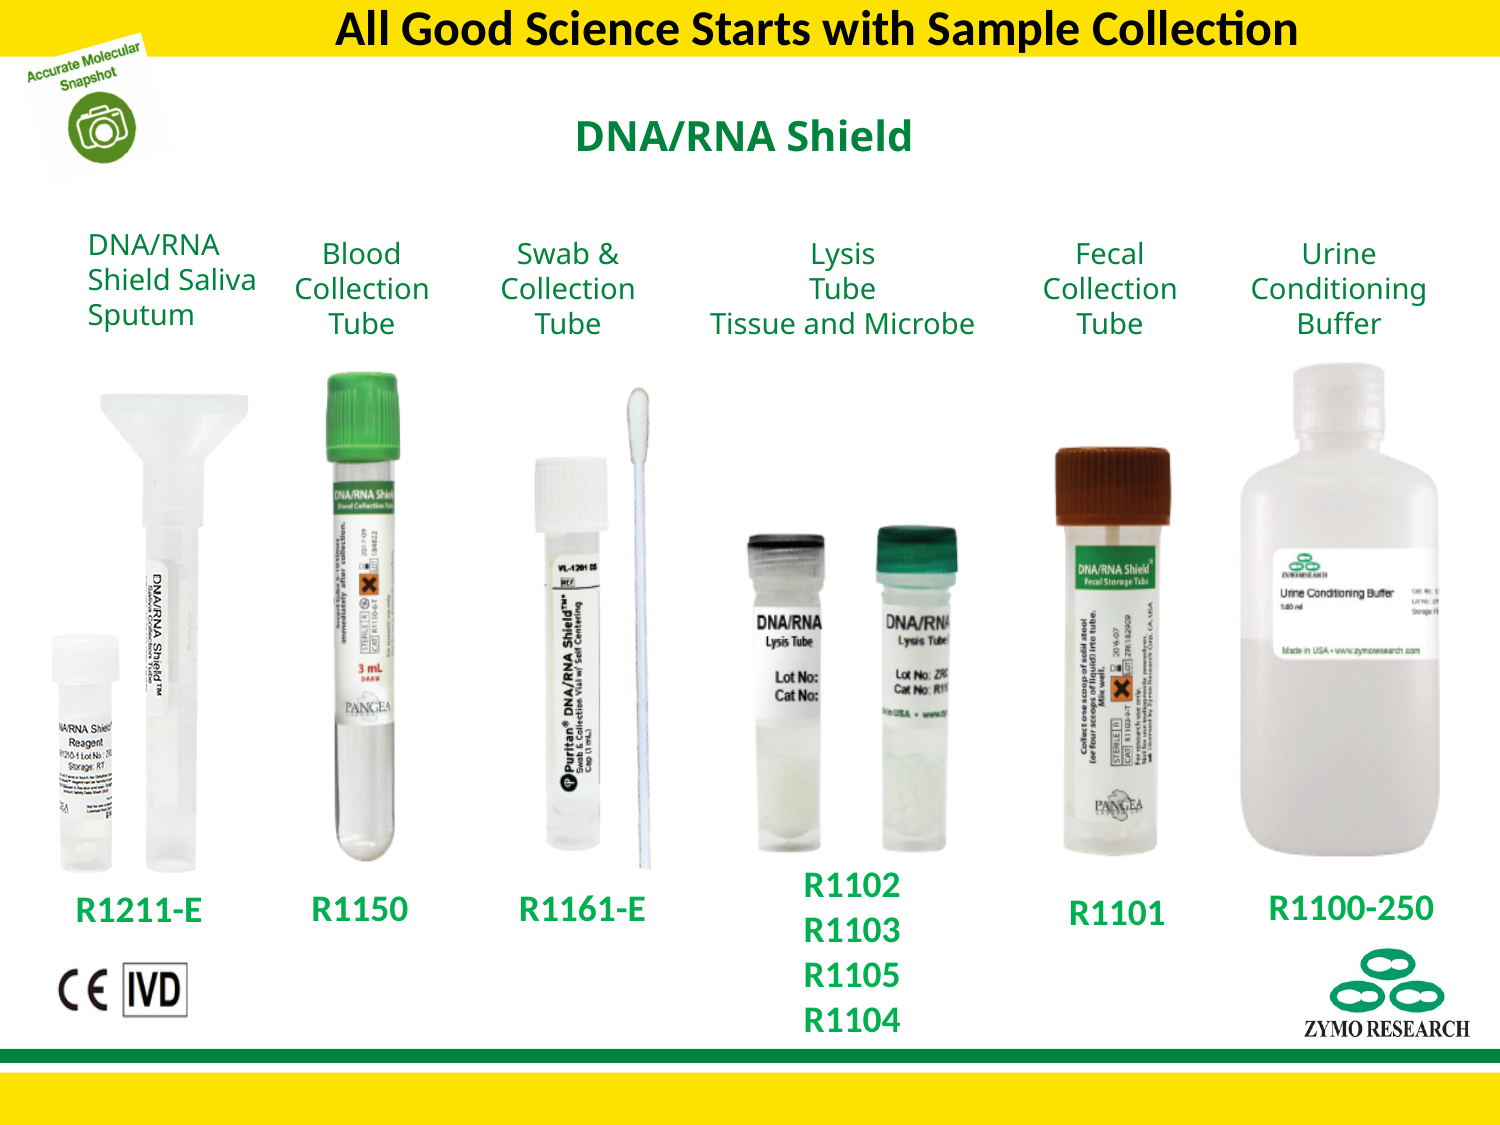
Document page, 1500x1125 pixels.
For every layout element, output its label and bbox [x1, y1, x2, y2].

picture [30, 384, 259, 882]
picture [32, 47, 160, 170]
picture [17, 937, 207, 1040]
text_box [0, 0, 1500, 1125]
text_box [279, 102, 1471, 882]
